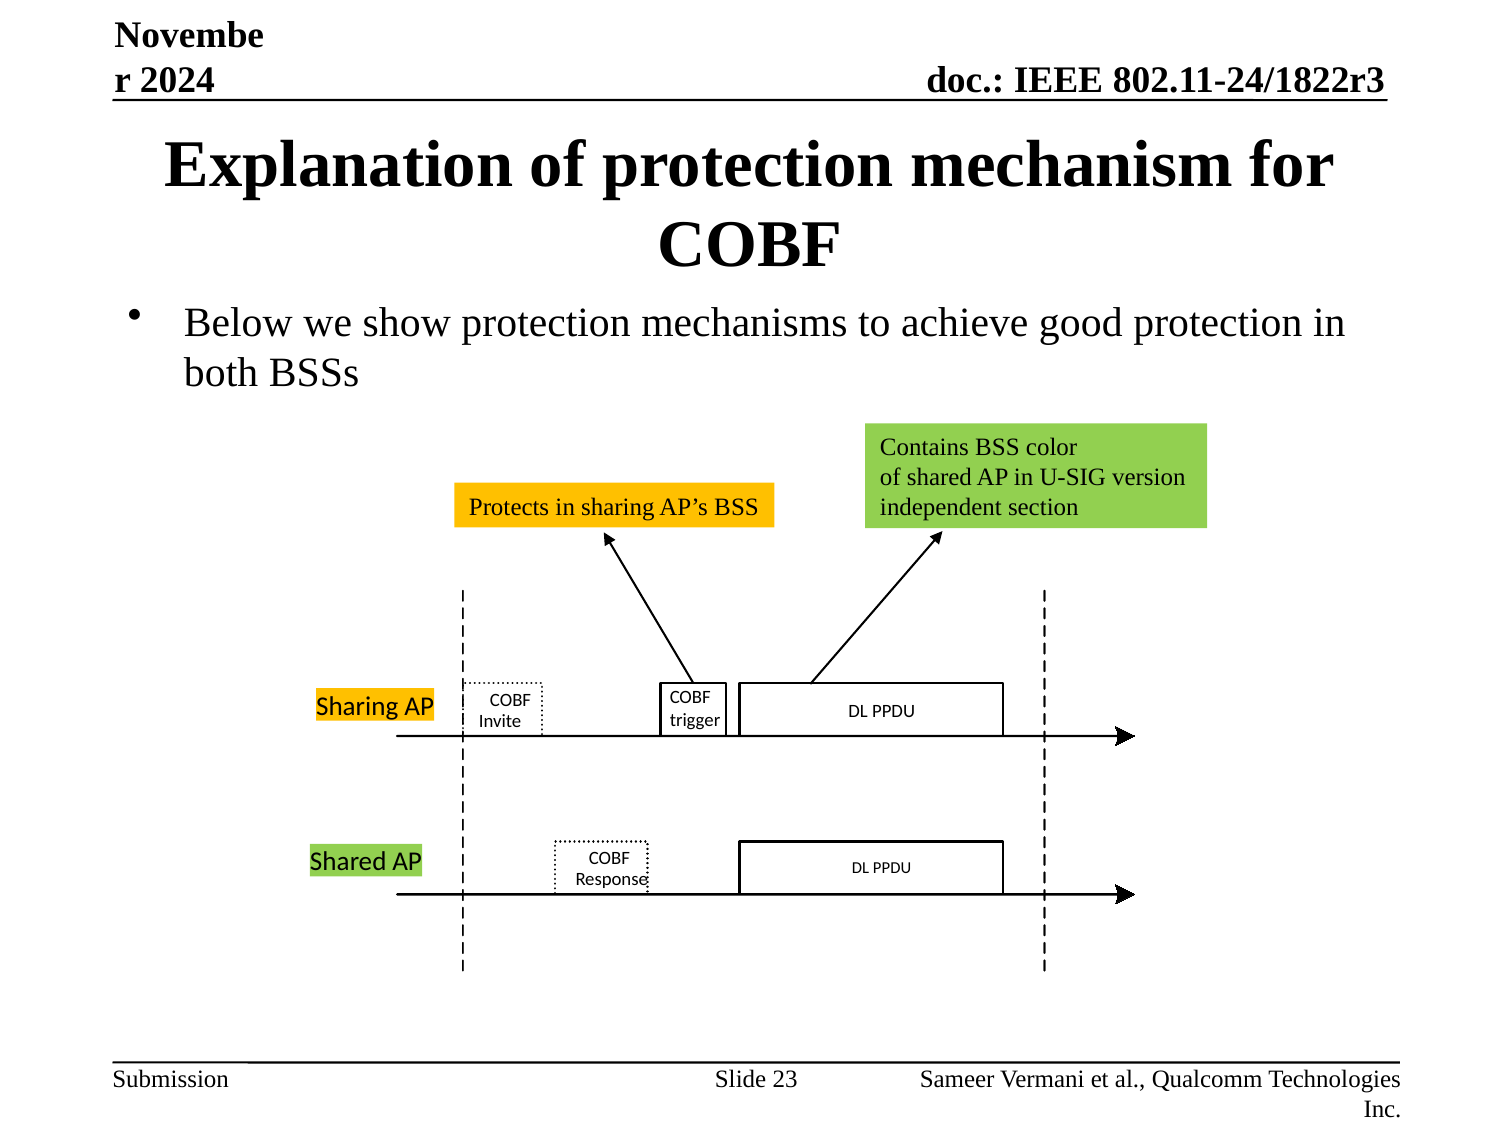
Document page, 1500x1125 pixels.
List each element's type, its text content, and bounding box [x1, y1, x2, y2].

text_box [304, 545, 1138, 978]
list Below we show protection mechanisms to achieve good protection in both BSSs [112, 288, 1388, 1001]
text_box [603, 531, 694, 684]
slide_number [114, 54, 272, 101]
slide_number Slide 23 [712, 1061, 800, 1093]
title Explanation of protection mechanism for COBF [112, 112, 1388, 288]
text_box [809, 530, 943, 685]
text_box Contains BSS color of shared AP in U-SIG version independent section [865, 423, 1208, 529]
text_box Protects in sharing AP’s BSS [454, 482, 775, 528]
footer Sameer Vermani et al., Qualcomm Technologies Inc. [892, 1061, 1402, 1093]
